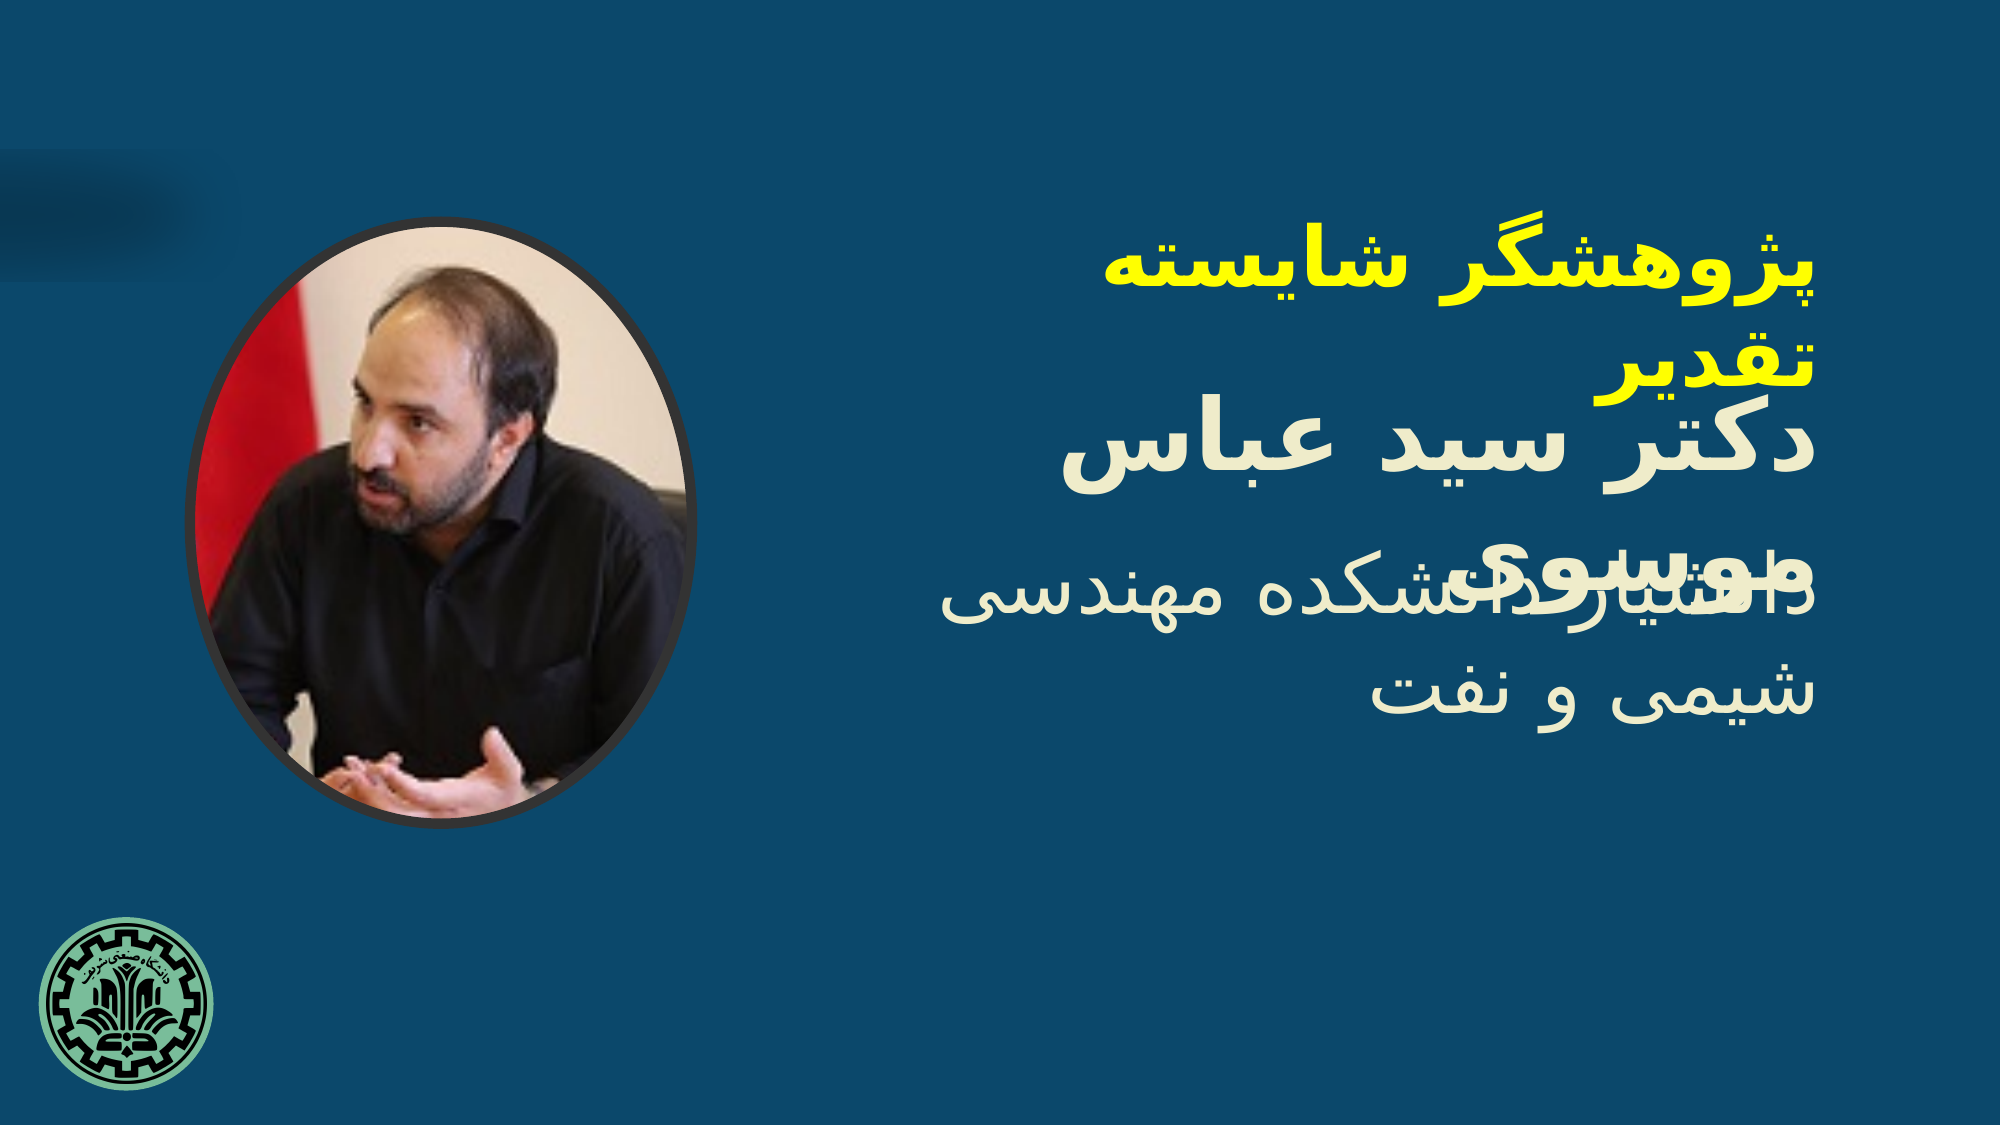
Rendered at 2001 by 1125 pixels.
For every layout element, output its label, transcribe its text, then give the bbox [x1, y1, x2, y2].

text_box پژوهشگر شایسته تقدیر [924, 195, 1836, 363]
text_box [207, 968, 215, 1040]
text_box دکتر سید عباس موسوی [708, 363, 1836, 618]
text_box دانشیار دانشکده مهندسی شیمی و نفت [860, 522, 1836, 738]
text_box [90, 1084, 163, 1092]
picture [46, 923, 207, 1084]
picture [189, 221, 693, 824]
text_box [37, 966, 46, 1042]
text_box [91, 916, 161, 923]
